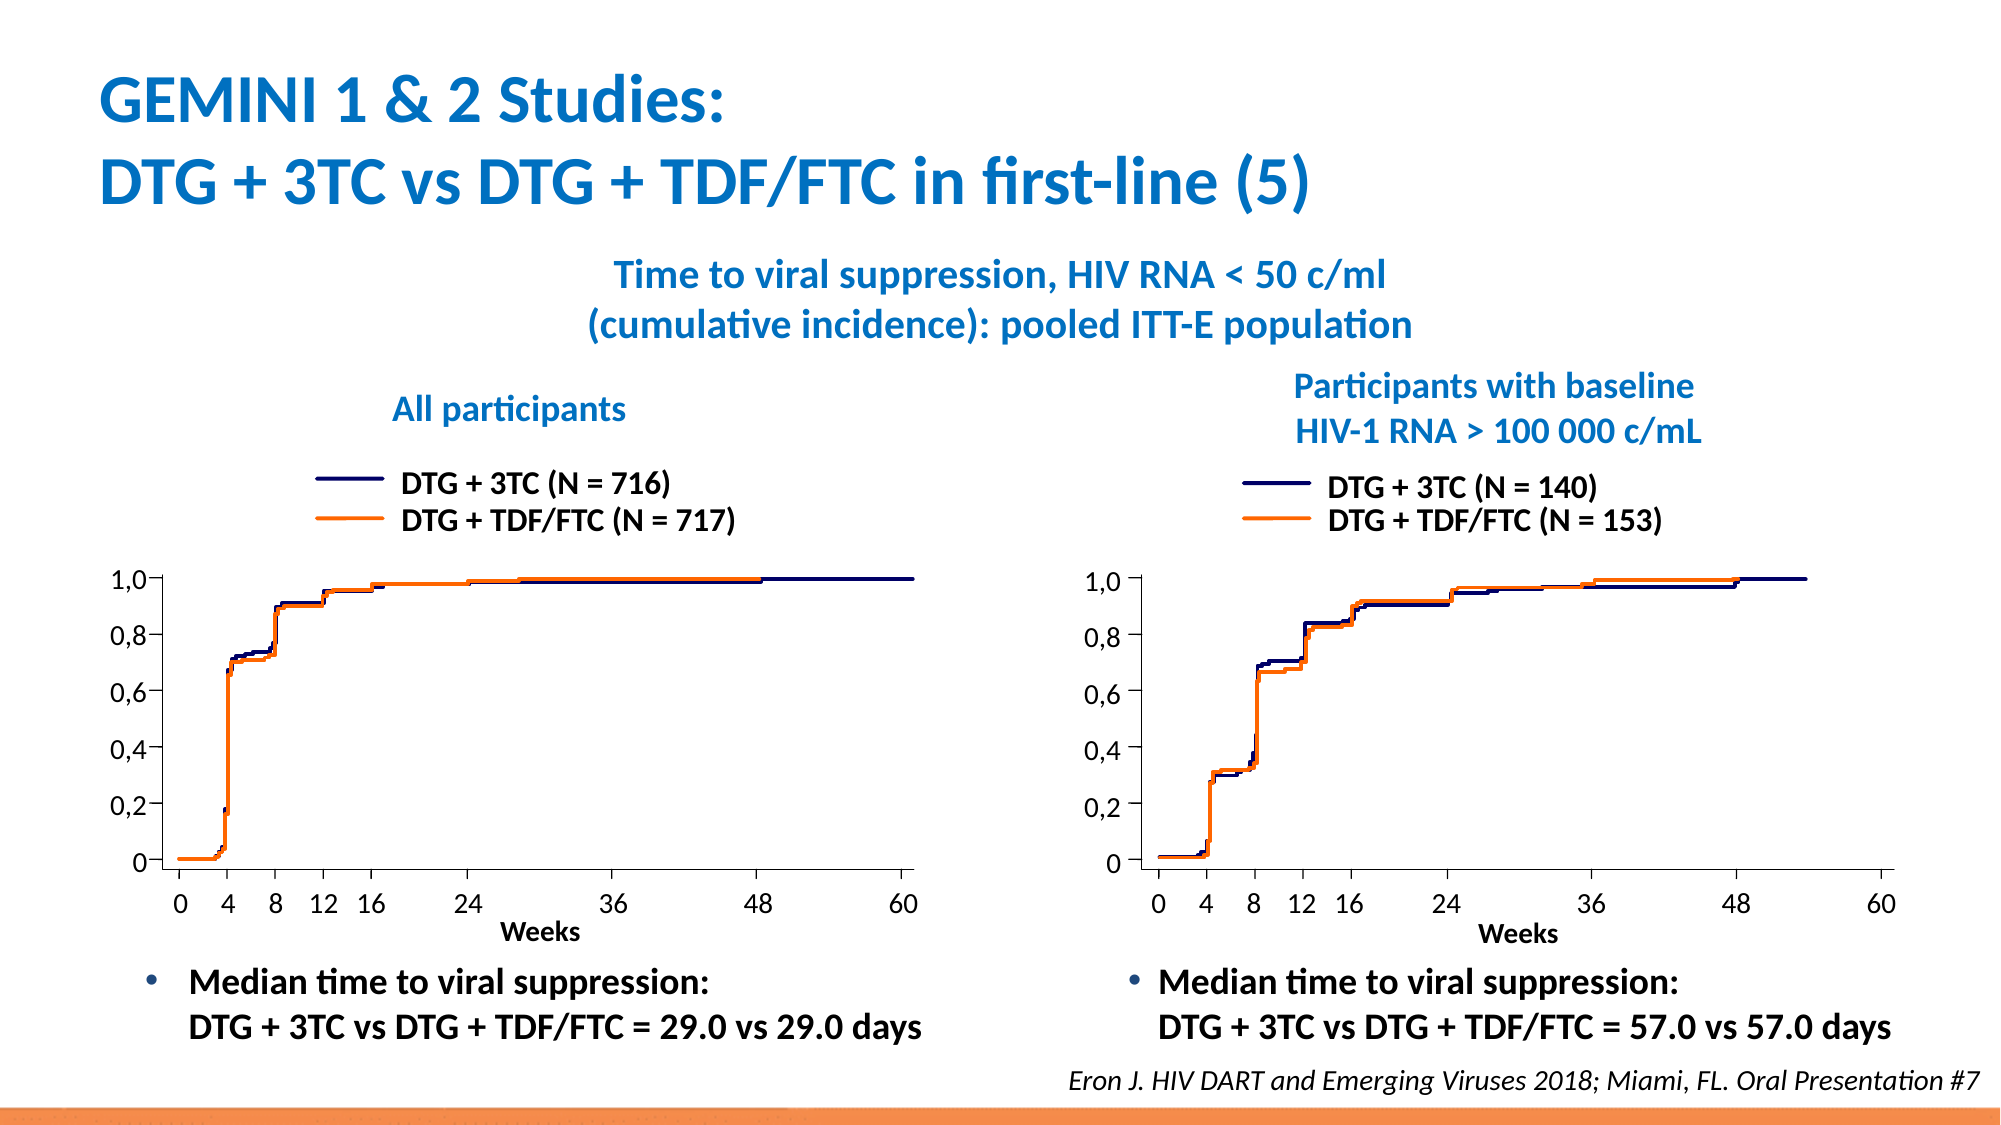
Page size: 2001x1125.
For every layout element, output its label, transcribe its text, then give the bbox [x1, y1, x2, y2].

text_box Median time to viral suppression: DTG + 3TC vs DTG + TDF/FTC = 29.0 vs 29.0 days [130, 958, 938, 1054]
text_box All participants [377, 368, 642, 444]
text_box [1068, 457, 1912, 958]
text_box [94, 453, 934, 956]
text_box Participants with baseline HIV-1 RNA > 100 000 c/mL [1279, 346, 1719, 456]
picture [0, 0, 2001, 1125]
text_box Eron J. HIV DART and Emerging Viruses 2018; Miami, FL. Oral Presentation #7 [1053, 1058, 1995, 1105]
text_box Time to viral suppression, HIV RNA < 50 c/ml (cumulative incidence): pooled ITT-E population [572, 239, 1429, 355]
text_box Median time to viral suppression: DTG + 3TC vs DTG + TDF/FTC = 57.0 vs 57.0 days [1113, 966, 1908, 1054]
title GEMINI 1 & 2 Studies: DTG + 3TC vs DTG + TDF/FTC in first-line (5) [84, 42, 1490, 230]
